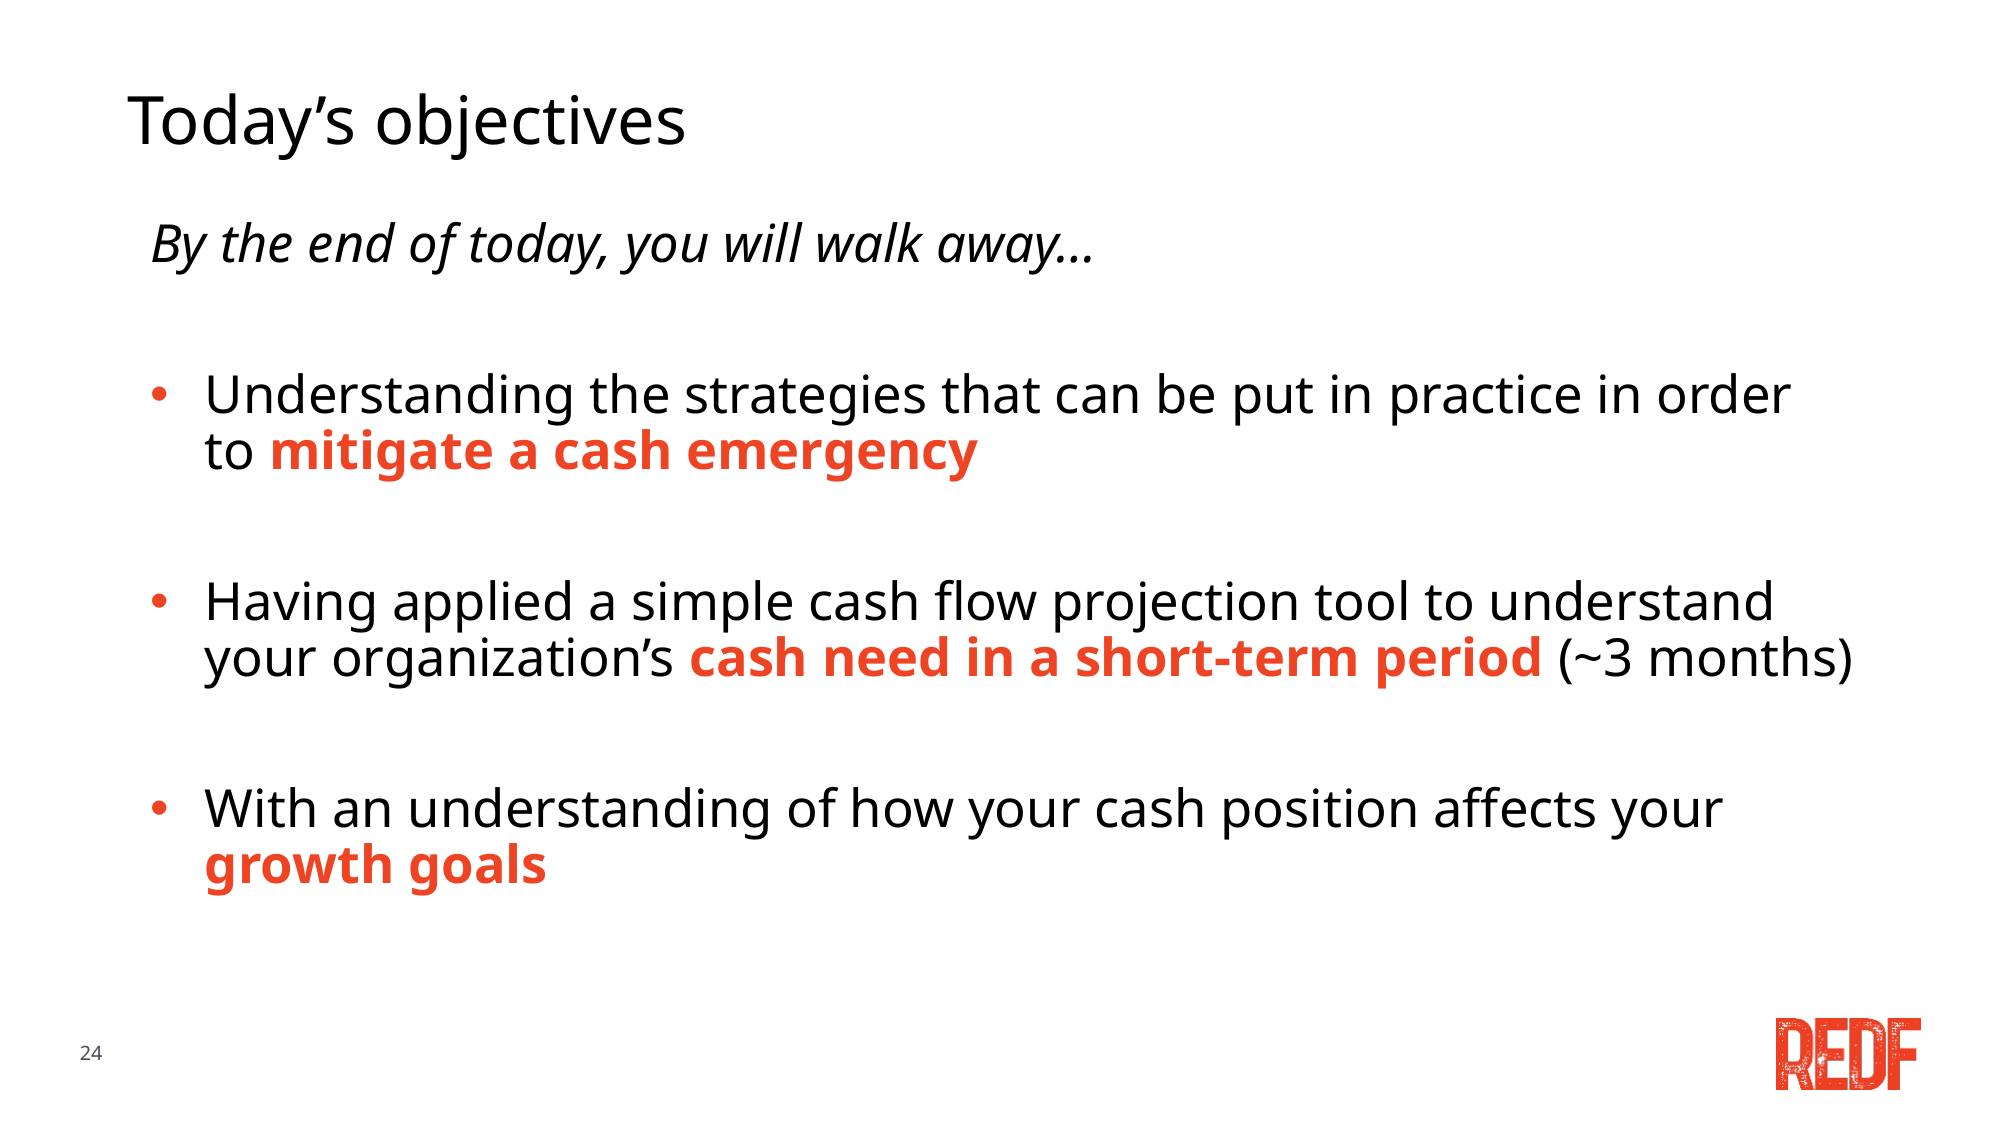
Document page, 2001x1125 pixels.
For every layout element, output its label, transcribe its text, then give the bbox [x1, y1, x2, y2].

title Today’s objectives [127, 86, 1873, 160]
picture [1776, 1018, 1921, 1090]
list By the end of today, you will walk away… Understanding the strategies that can be put in practice in order to mitigate a cash emergency Having applied a simple cash flow projection tool to understand your organization’s cash need in a short-term period (~3 months) With an understanding of how your cash position affects your growth goals [127, 210, 1873, 958]
